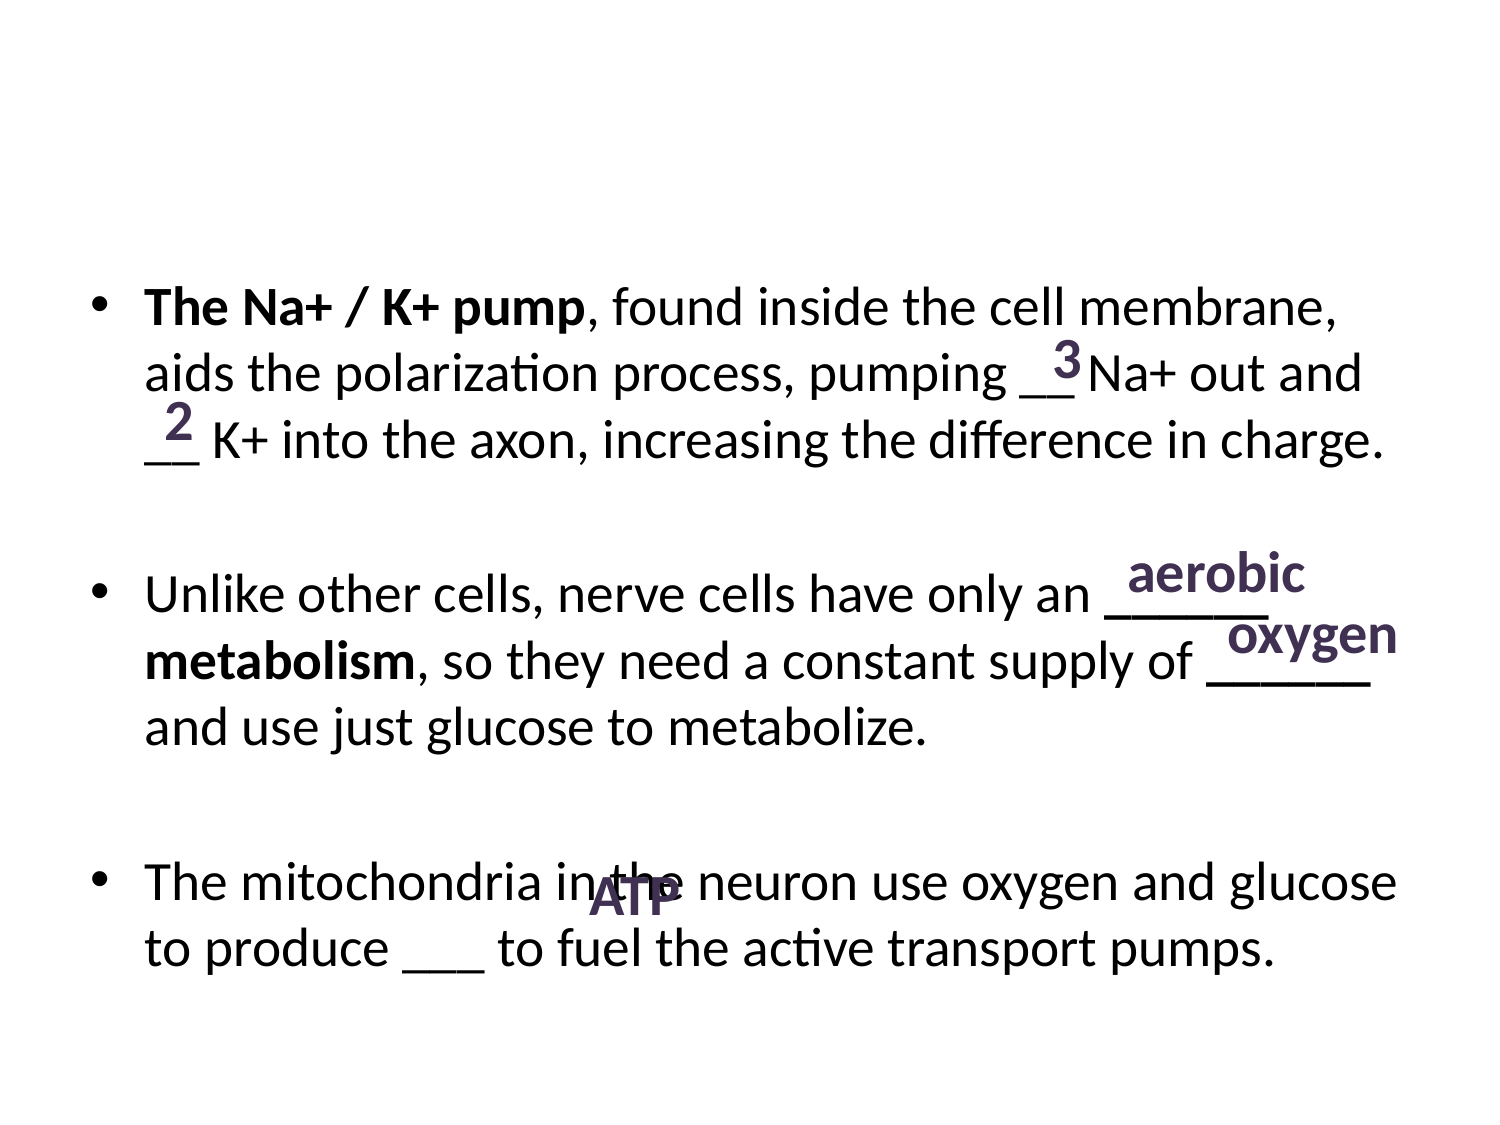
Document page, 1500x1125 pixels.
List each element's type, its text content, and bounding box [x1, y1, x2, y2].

text_box 3 [1037, 312, 1275, 398]
list The Na+ / K+ pump, found inside the cell membrane, aids the polarization process, pumping __ Na+ out and __ K+ into the axon, increasing the difference in charge. Unlike other cells, nerve cells have only an ______ metabolism, so they need a constant supply of ______ and use just glucose to metabolize. The mitochondria in the neuron use oxygen and glucose to produce ___ to fuel the active transport pumps. [75, 262, 1425, 1005]
text_box oxygen [1212, 587, 1450, 673]
text_box ATP [574, 849, 813, 935]
text_box 2 [149, 375, 388, 460]
text_box aerobic [1112, 526, 1350, 612]
